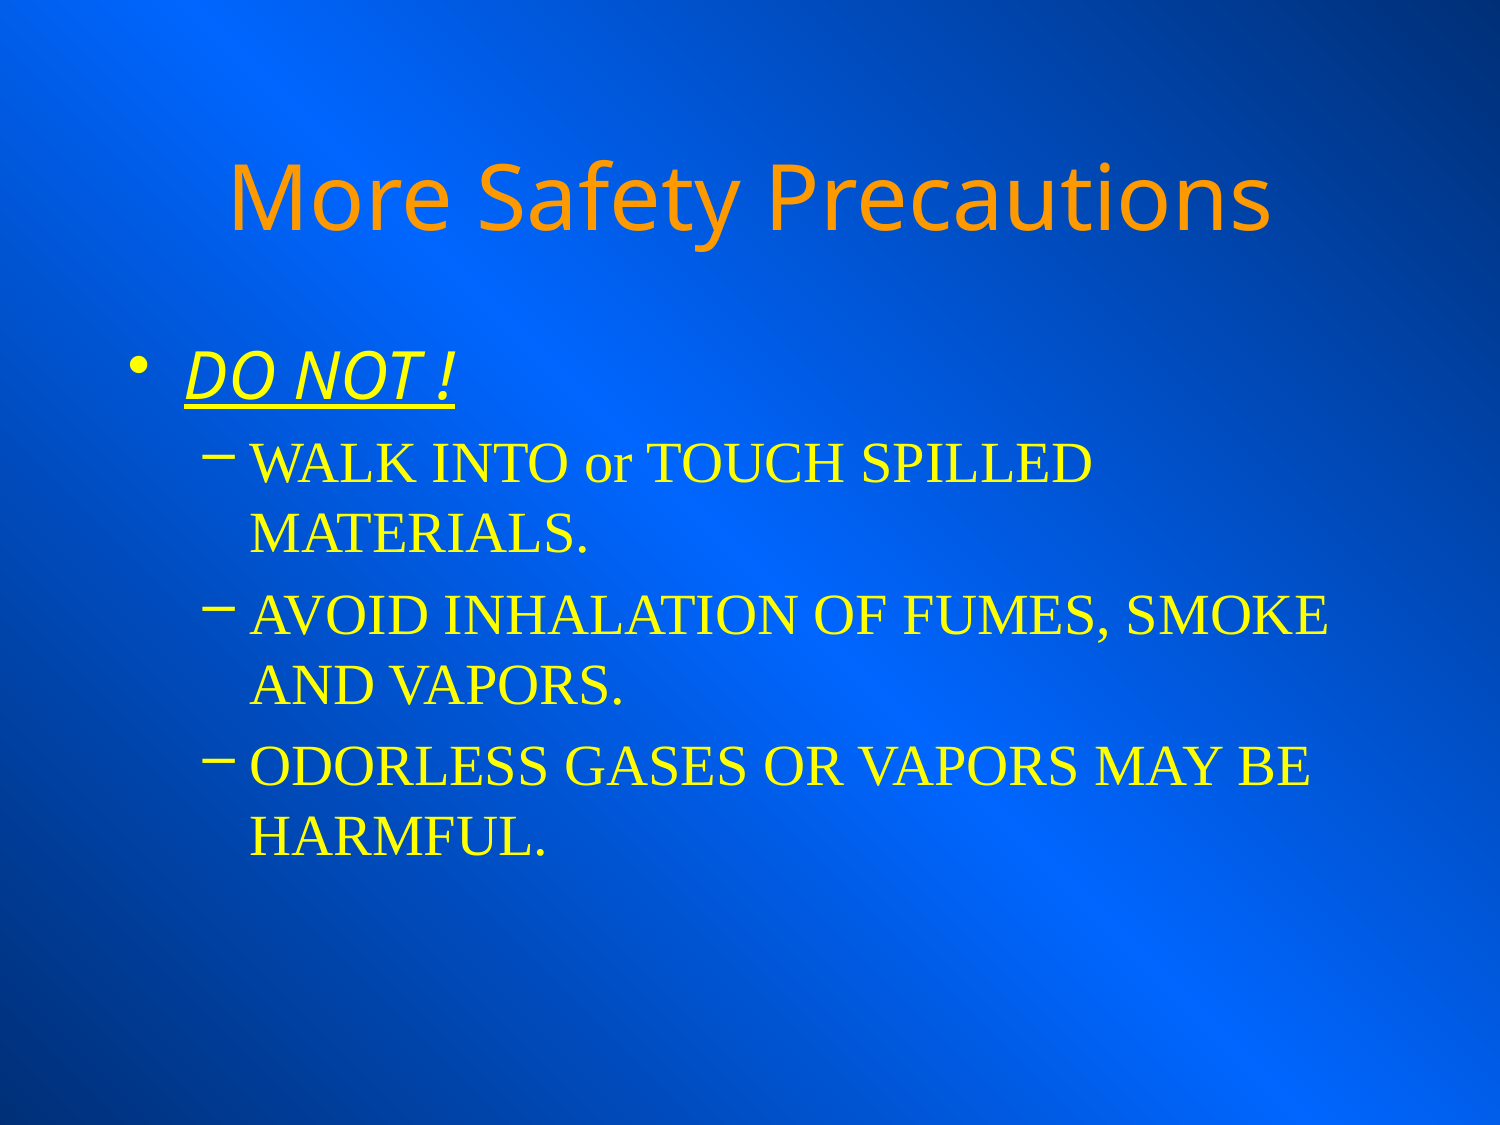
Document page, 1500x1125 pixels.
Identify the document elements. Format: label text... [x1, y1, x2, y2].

list DO NOT ! WALK INTO or TOUCH SPILLED MATERIALS. AVOID INHALATION OF FUMES, SMOKE AND VAPORS. ODORLESS GASES OR VAPORS MAY BE HARMFUL. [112, 324, 1388, 1001]
title More Safety Precautions [112, 99, 1388, 288]
